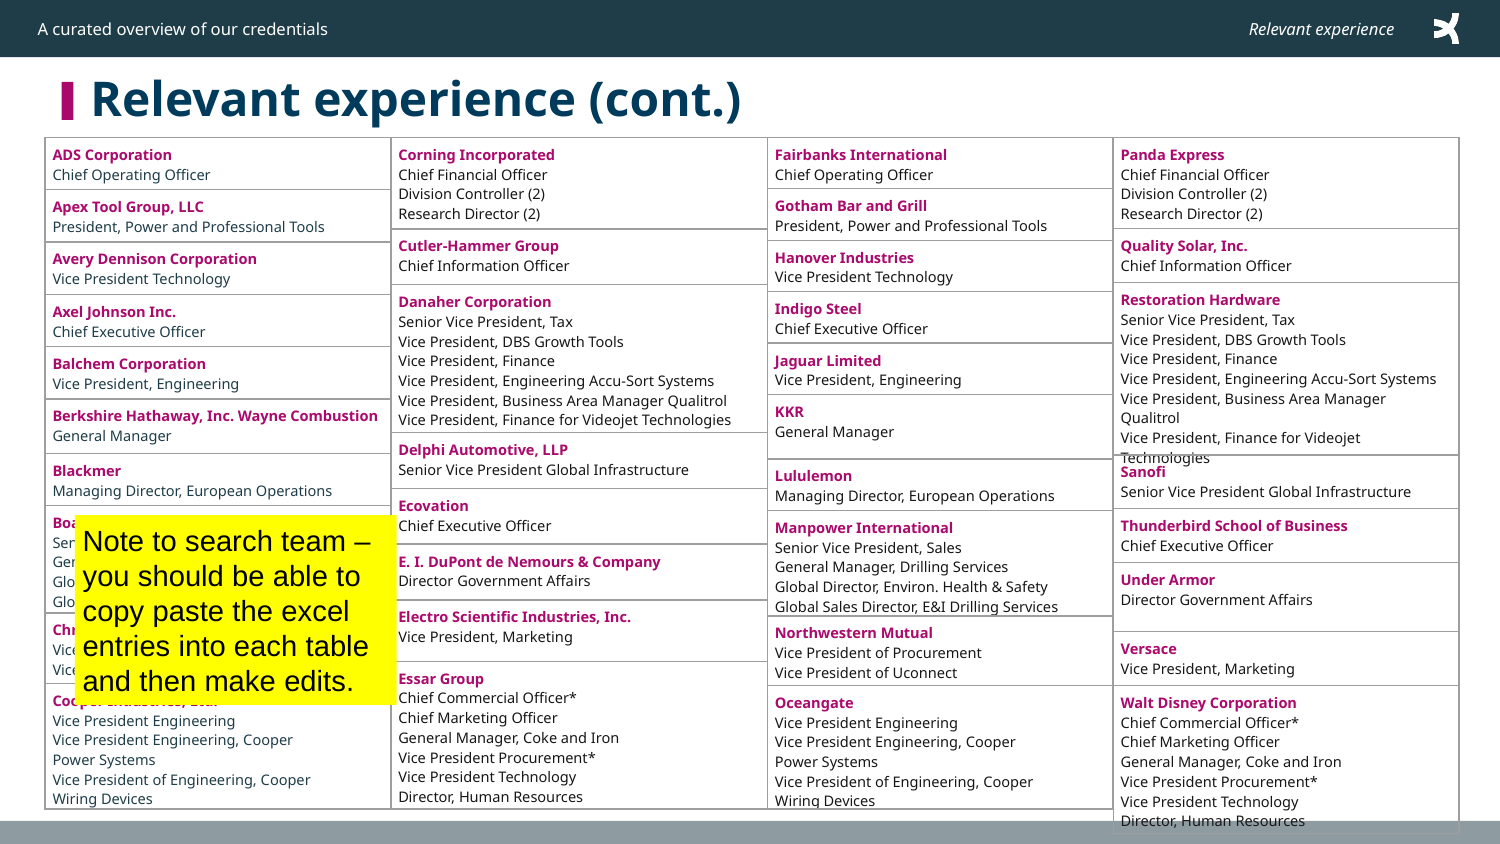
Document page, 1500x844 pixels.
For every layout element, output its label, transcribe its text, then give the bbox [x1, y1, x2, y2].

table_cell Cutler-Hammer Group Chief Information Officer [392, 230, 767, 284]
table_cell Under Armor Director Government Affairs [1114, 563, 1458, 631]
table_cell Walt Disney Corporation Chief Commercial Officer* Chief Marketing Officer General Manager, Coke and Iron Vice President Procurement* Vice President Technology Director, Human Resources [1114, 686, 1458, 833]
text_box [0, 820, 1500, 844]
table_cell Blackmer Managing Director, European Operations [46, 454, 390, 505]
table_cell Berkshire Hathaway, Inc. Wayne Combustion General Manager [46, 400, 390, 453]
table_cell Apex Tool Group, LLC President, Power and Professional Tools [46, 190, 390, 241]
text_box [61, 81, 74, 120]
table_cell Hanover Industries Vice President Technology [768, 241, 1112, 291]
table_cell Cooper Industries, Ltd. Vice President Engineering Vice President Engineering, Cooper Power Systems Vice President of Engineering, Cooper Wiring Devices [46, 684, 390, 808]
table_header ADS Corporation Chief Operating Officer [46, 138, 390, 189]
table_cell Versace Vice President, Marketing [1114, 632, 1458, 685]
table_cell Axel Johnson Inc. Chief Executive Officer [46, 295, 390, 346]
table_cell Gotham Bar and Grill President, Power and Professional Tools [768, 189, 1112, 240]
table_header Fairbanks International Chief Operating Officer [768, 138, 1112, 188]
table_cell Sanofi Senior Vice President Global Infrastructure [1114, 456, 1458, 508]
title Relevant experience (cont.) [83, 58, 1399, 137]
table_cell Boart Longyear Senior Vice President, Sales General Manager, Drilling Services Global Director, Environ. Health & Safety Global Sales Director, E&I Drilling Services [46, 506, 390, 612]
text_box Relevant experience [1068, 13, 1400, 45]
picture [1434, 13, 1459, 44]
text_box [0, 0, 1500, 58]
table_cell Oceangate Vice President Engineering Vice President Engineering, Cooper Power Systems Vice President of Engineering, Cooper Wiring Devices [768, 686, 1112, 808]
table_header Corning Incorporated Chief Financial Officer Division Controller (2) Research Director (2) [392, 138, 767, 228]
table_cell Jaguar Limited Vice President, Engineering [768, 344, 1112, 394]
table_cell KKR General Manager [768, 395, 1112, 458]
text_box Note to search team – you should be able to copy paste the excel entries into each table and then make edits. [74, 515, 397, 705]
table_cell Quality Solar, Inc. Chief Information Officer [1114, 229, 1458, 282]
text_box A curated overview of our credentials [31, 13, 429, 45]
table_header Panda Express Chief Financial Officer Division Controller (2) Research Director (2) [1114, 138, 1458, 228]
table_cell Manpower International Senior Vice President, Sales General Manager, Drilling Services Global Director, Environ. Health & Safety Global Sales Director, E&I Drilling Services [768, 511, 1112, 615]
table_cell Northwestern Mutual Vice President of Procurement Vice President of Uconnect [768, 617, 1112, 685]
table_cell Balchem Corporation Vice President, Engineering [46, 347, 390, 398]
table_cell Chrysler LLC Vice President of Procurement Vice President of Uconnect [46, 614, 74, 683]
table_cell Danaher Corporation Senior Vice President, Tax Vice President, DBS Growth Tools Vice President, Finance Vice President, Engineering Accu-Sort Systems Vice President, Business Area Manager Qualitrol Vice President, Finance for Videojet Technologies [392, 285, 767, 432]
table_cell Avery Dennison Corporation Vice President Technology [46, 243, 390, 294]
table_cell Restoration Hardware Senior Vice President, Tax Vice President, DBS Growth Tools Vice President, Finance Vice President, Engineering Accu-Sort Systems Vice President, Business Area Manager Qualitrol Vice President, Finance for Videojet Technologies [1114, 283, 1458, 454]
table_cell Electro Scientific Industries, Inc. Vice President, Marketing [397, 601, 767, 661]
table_cell Essar Group Chief Commercial Officer* Chief Marketing Officer General Manager, Coke and Iron Vice President Procurement* Vice President Technology Director, Human Resources [392, 662, 767, 808]
table_cell Lululemon Managing Director, European Operations [768, 460, 1112, 510]
table_cell Thunderbird School of Business Chief Executive Officer [1114, 509, 1458, 562]
table_cell Delphi Automotive, LLP Senior Vice President Global Infrastructure [392, 433, 767, 488]
table_cell Ecovation Chief Executive Officer [392, 489, 767, 543]
table_cell Indigo Steel Chief Executive Officer [768, 292, 1112, 342]
table_cell E. I. DuPont de Nemours & Company Director Government Affairs [397, 545, 767, 599]
